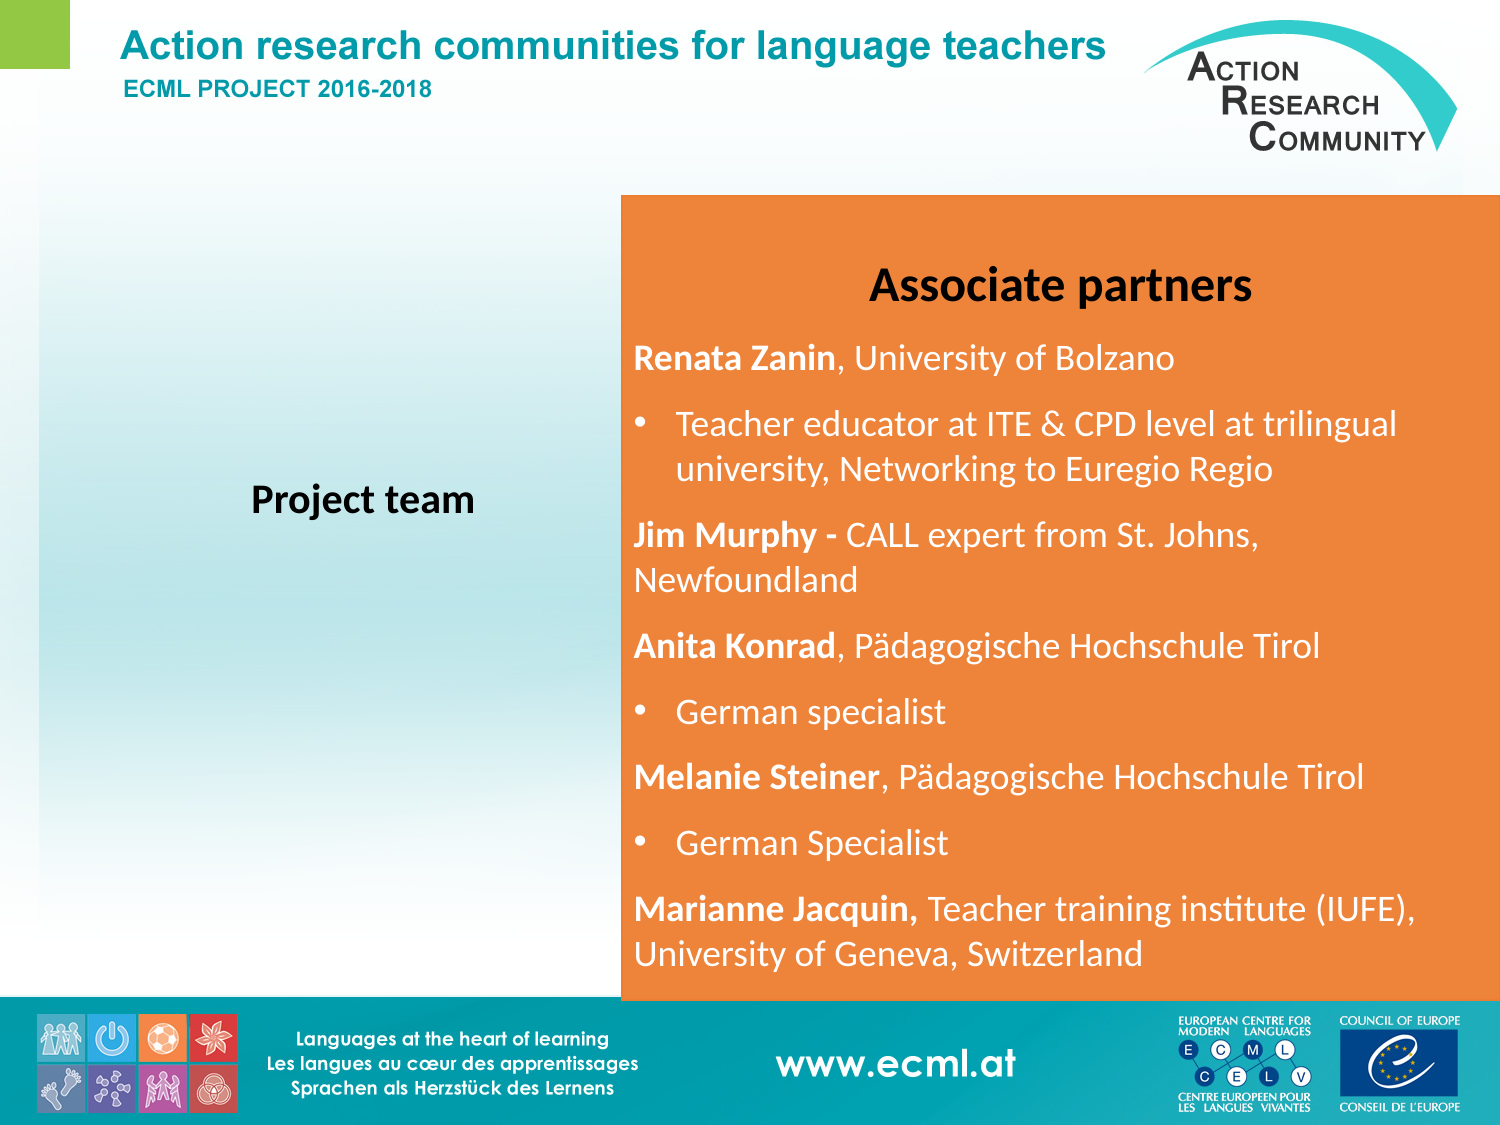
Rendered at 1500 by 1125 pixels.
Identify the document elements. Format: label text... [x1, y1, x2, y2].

picture [0, 0, 1500, 1125]
list Associate partners Renata Zanin, University of Bolzano Teacher educator at ITE & CPD level at trilingual university, Networking to Euregio Regio Jim Murphy - CALL expert from St. Johns, Newfoundland Anita Konrad, Pädagogische Hochschule Tirol German specialist Melanie Steiner, Pädagogische Hochschule Tirol German Specialist Marianne Jacquin, Teacher training institute (IUFE), University of Geneva, Switzerland [621, 195, 1500, 1001]
title Project team [64, 443, 621, 568]
